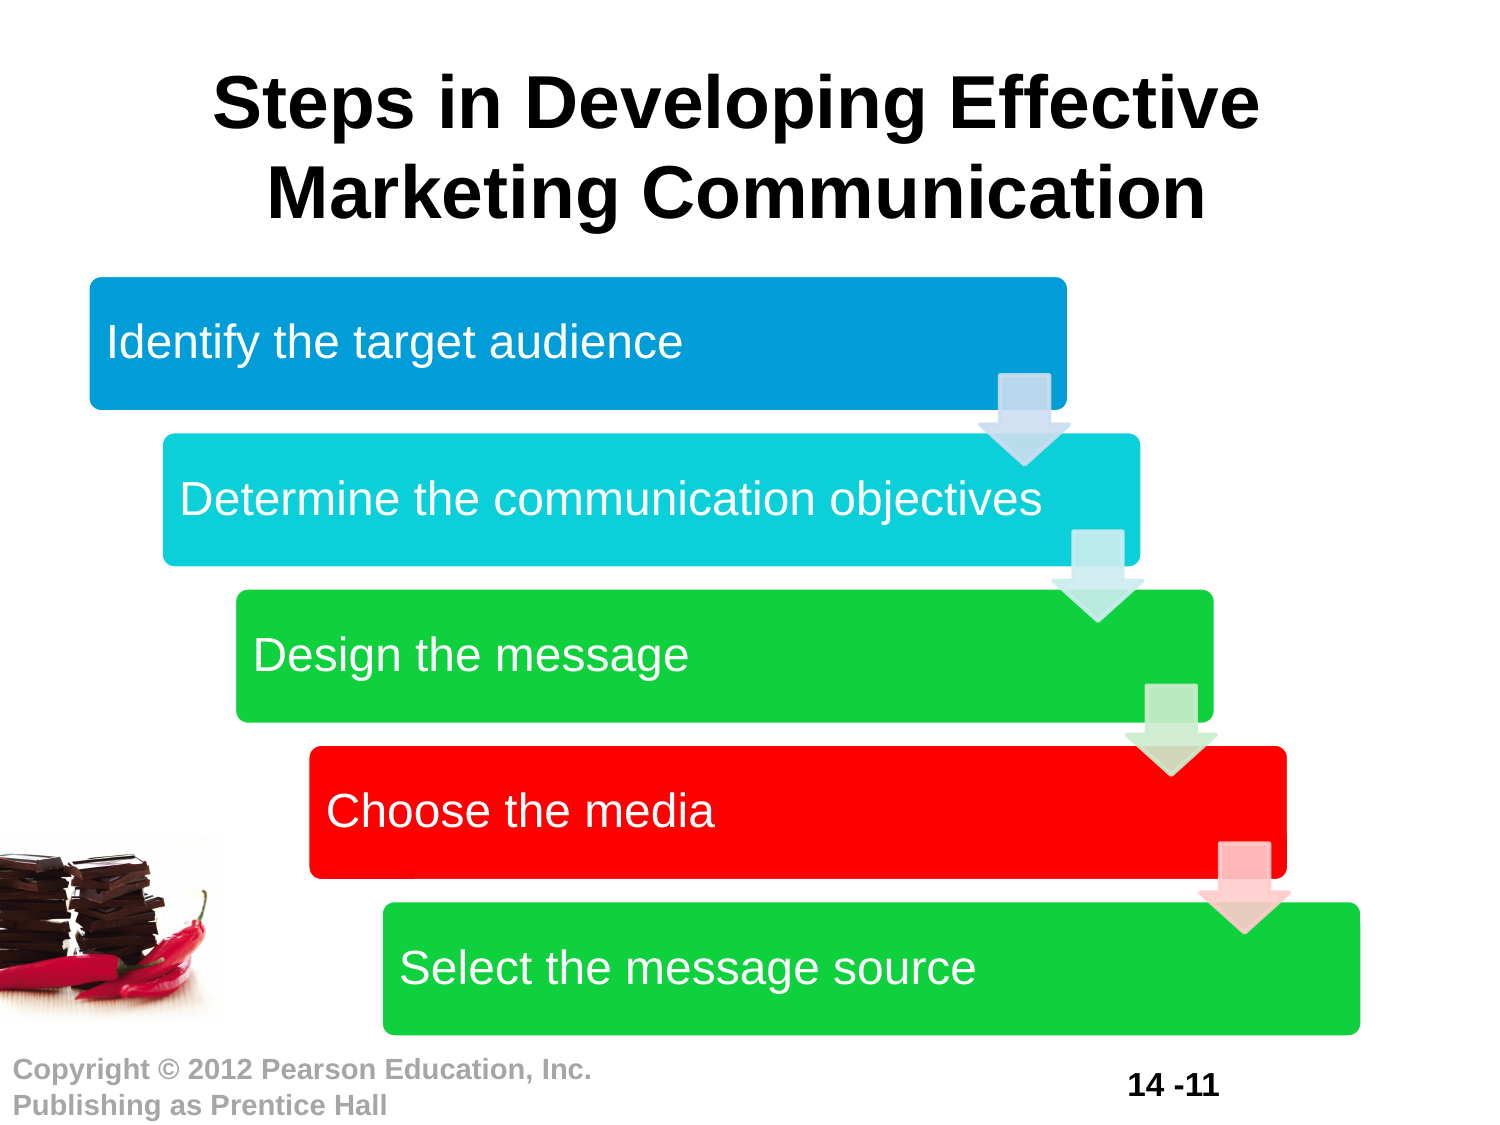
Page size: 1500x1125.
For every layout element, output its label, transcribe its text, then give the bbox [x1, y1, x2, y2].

picture [0, 837, 87, 1025]
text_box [87, 274, 1363, 1038]
title Steps in Developing Effective Marketing Communication [99, 49, 1376, 238]
